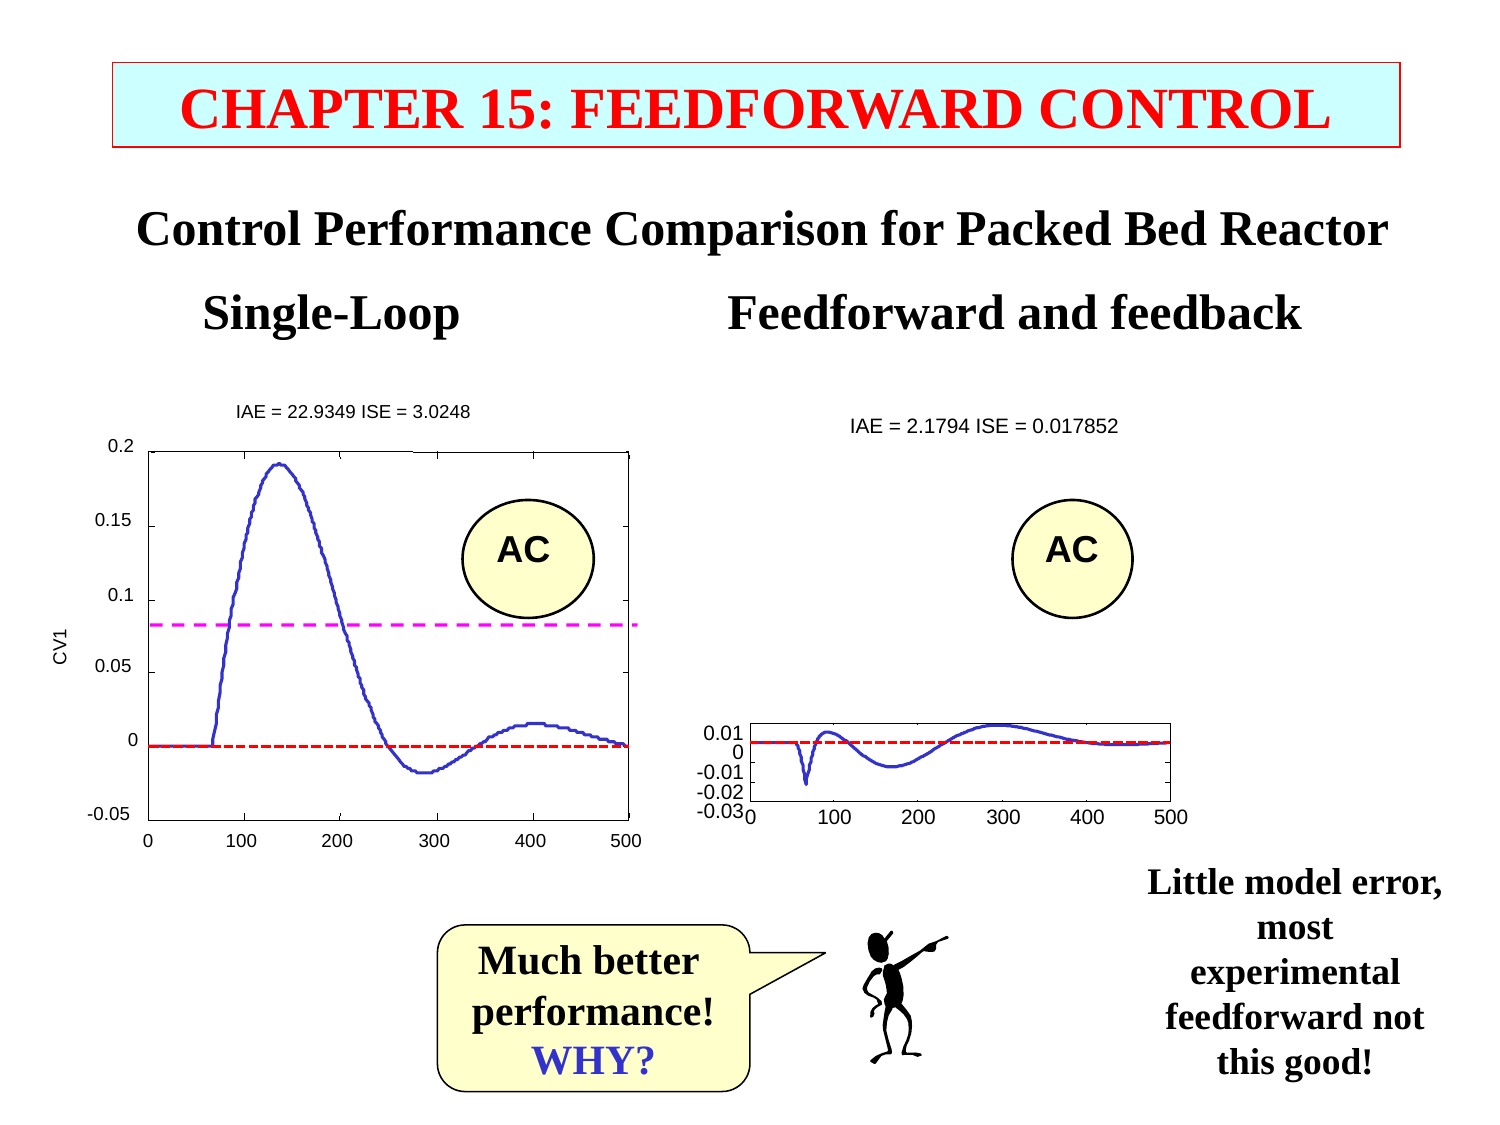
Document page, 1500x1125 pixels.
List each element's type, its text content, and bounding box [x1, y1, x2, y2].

text_box IAE = 2.1794 ISE = 0.017852 [849, 412, 1119, 438]
text_box Much better performance! WHY? [437, 924, 826, 1092]
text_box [862, 924, 938, 1065]
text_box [696, 718, 1189, 830]
text_box CHAPTER 15: FEEDFORWARD CONTROL [112, 62, 1400, 148]
text_box Little model error, most experimental feedforward not this good! [1132, 850, 1458, 1090]
text_box AC [1012, 499, 1133, 618]
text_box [49, 399, 643, 853]
text_box Control Performance Comparison for Packed Bed Reactor Single-Loop Feedforward and feedback [112, 187, 1413, 348]
